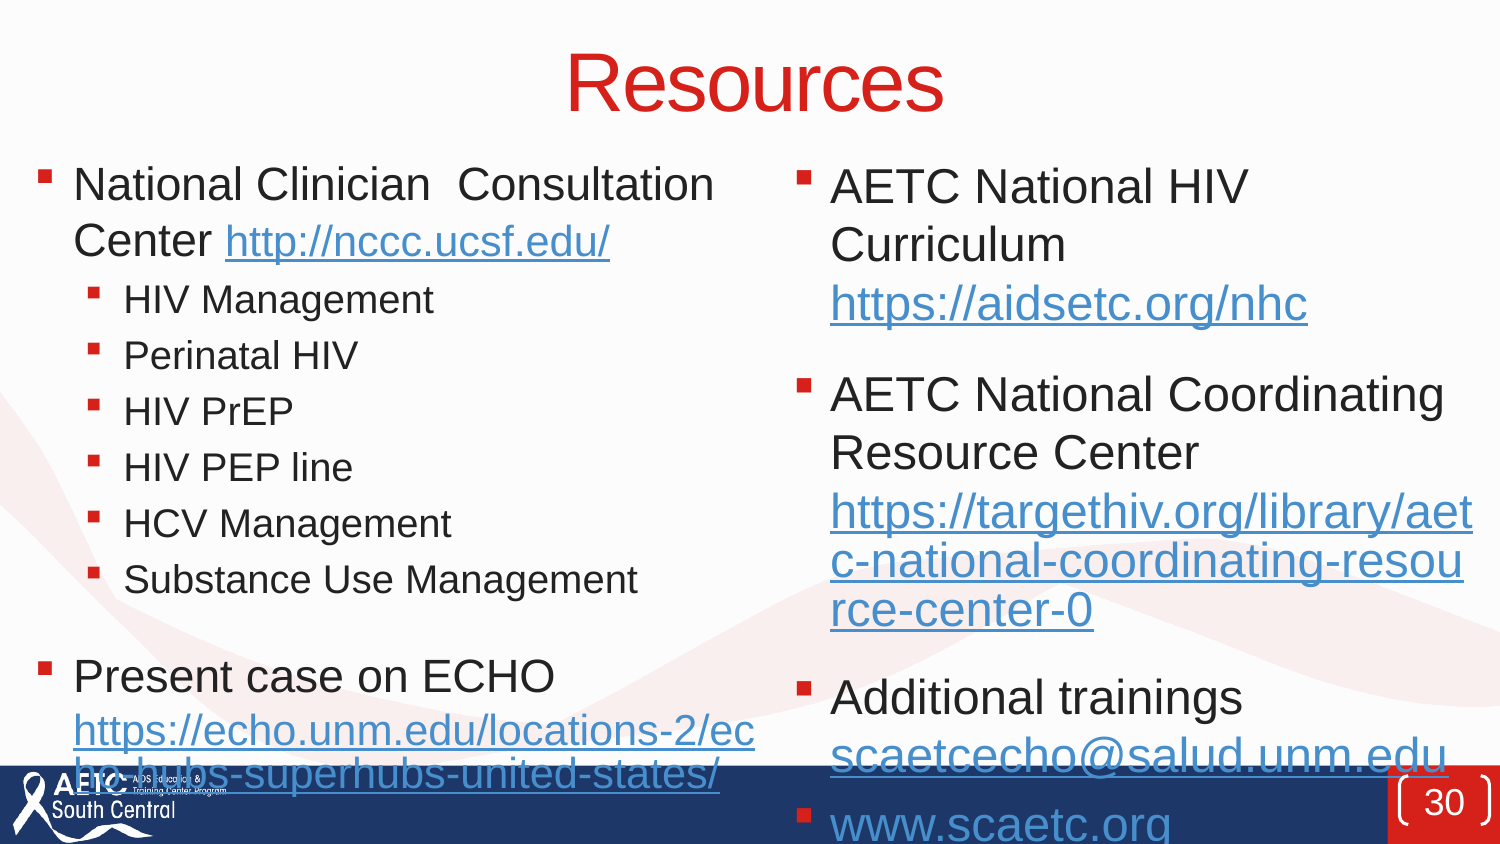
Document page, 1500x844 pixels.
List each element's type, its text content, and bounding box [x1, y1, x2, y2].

list National Clinician Consultation Center http://nccc.ucsf.edu/ HIV Management Perinatal HIV HIV PrEP HIV PEP line HCV Management Substance Use Management Present case on ECHO https://echo.unm.edu/locations-2/echo-hubs-superhubs-united-states/ [0, 146, 759, 766]
list AETC National HIV Curriculum https://aidsetc.org/nhc AETC National Coordinating Resource Center https://targethiv.org/library/aetc-national-coordinating-resource-center-0 Additional trainings scaetcecho@salud.unm.edu www.scaetc.org [759, 146, 1490, 766]
title Resources [243, 33, 1267, 122]
picture [12, 770, 227, 844]
slide_number 30 [1397, 774, 1492, 827]
